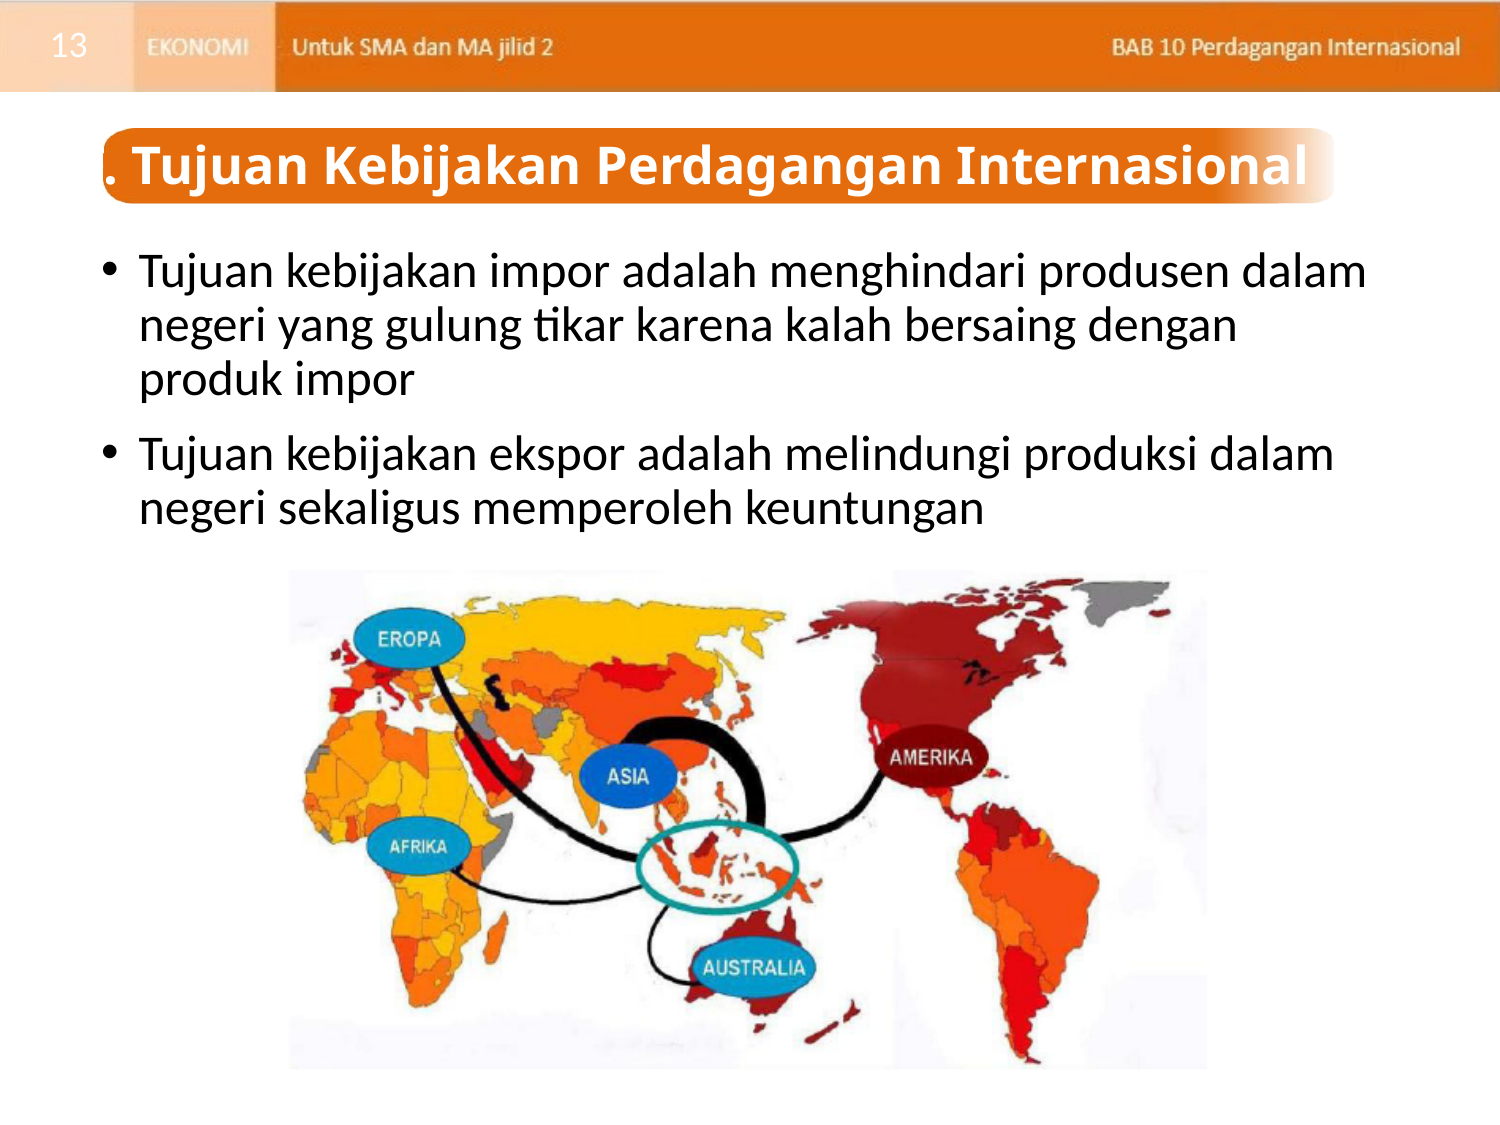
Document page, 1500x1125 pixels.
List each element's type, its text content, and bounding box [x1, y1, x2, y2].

text_box F. Tujuan Kebijakan Perdagangan Internasional [63, 125, 1325, 203]
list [287, 570, 1223, 1079]
picture [0, 0, 1500, 92]
picture [103, 128, 1340, 204]
list Tujuan kebijakan impor adalah menghindari produsen dalam negeri yang gulung tikar karena kalah bersaing dengan produk impor Tujuan kebijakan ekspor adalah melindungi produksi dalam negeri sekaligus memperoleh keuntungan [86, 236, 1397, 584]
